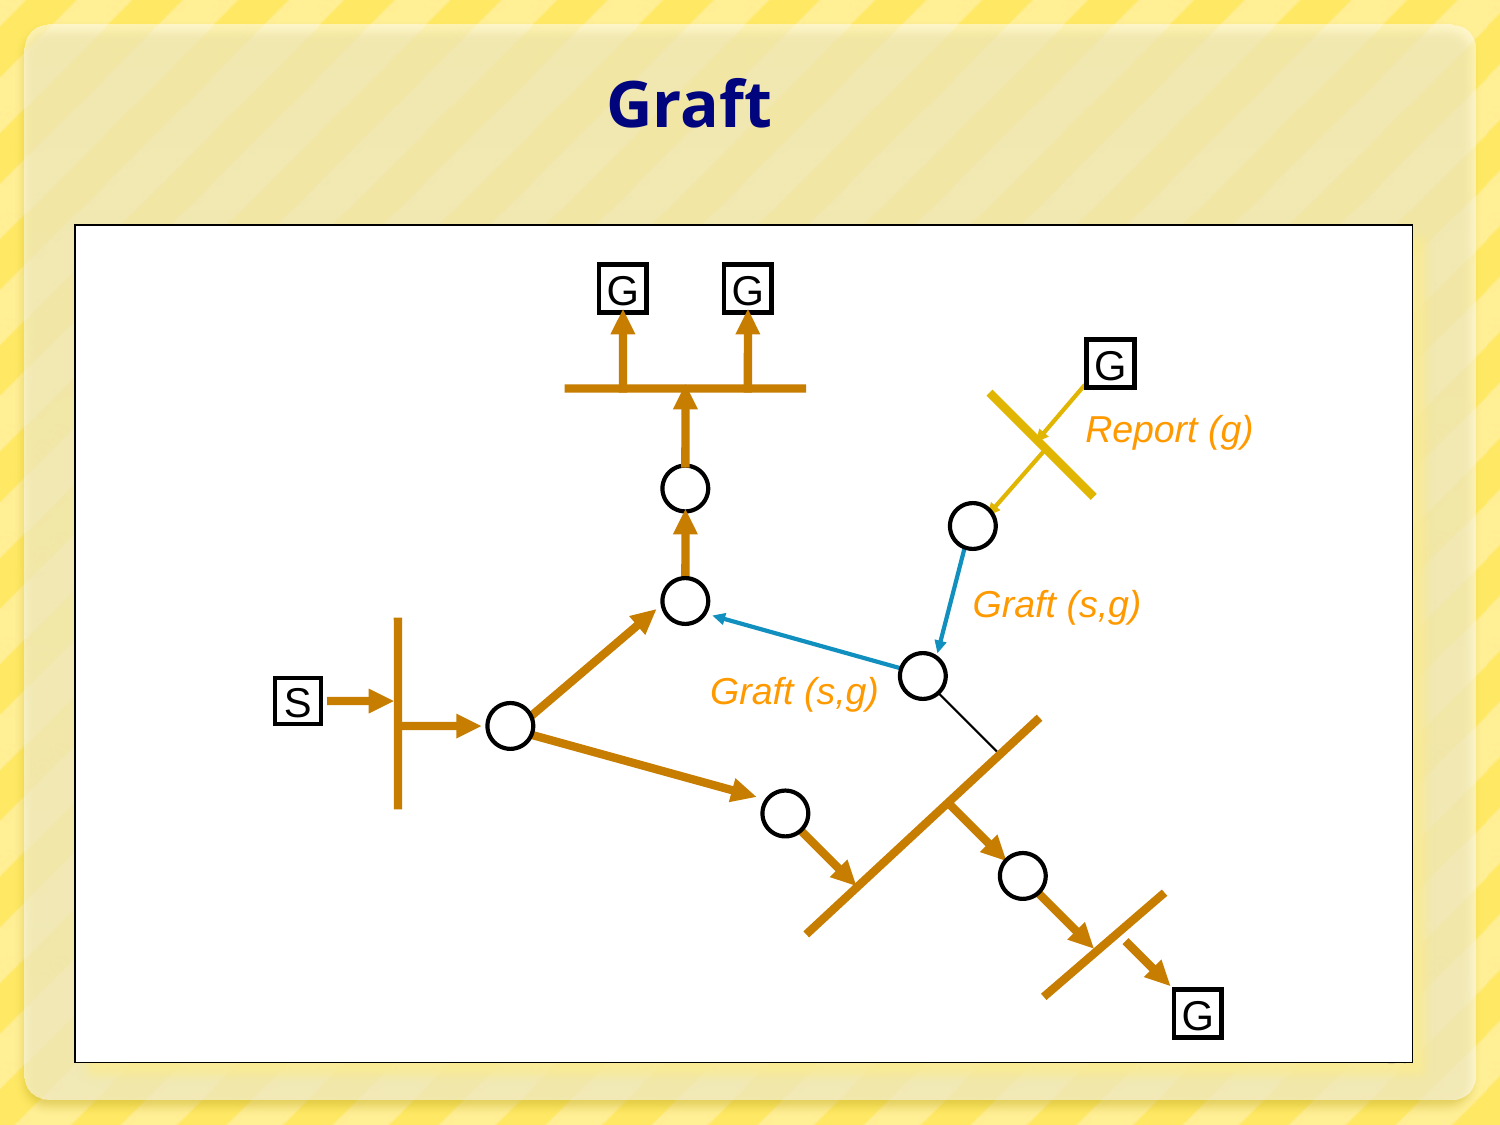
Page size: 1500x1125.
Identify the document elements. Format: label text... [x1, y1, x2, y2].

text_box [1417, 1097, 1465, 1106]
text_box Report (g) [1070, 397, 1269, 457]
text_box [801, 831, 857, 886]
text_box [0, 0, 1500, 1125]
text_box [1039, 893, 1094, 949]
text_box Graft (s,g) [957, 572, 1157, 632]
text_box [327, 694, 394, 708]
text_box [40, 1101, 91, 1106]
text_box [762, 790, 809, 837]
text_box [1074, 1019, 1422, 1072]
text_box [532, 734, 757, 800]
text_box [679, 509, 692, 578]
text_box [487, 703, 534, 749]
slide_number 31 [1074, 1019, 1425, 1080]
text_box [1035, 402, 1070, 443]
text_box [662, 578, 709, 624]
text_box Graft (s,g) [695, 659, 894, 720]
text_box G [598, 264, 647, 313]
text_box [662, 465, 709, 512]
text_box [402, 719, 482, 733]
text_box [679, 384, 692, 468]
text_box G [1086, 339, 1135, 388]
text_box [616, 309, 630, 393]
text_box [1125, 941, 1171, 986]
text_box [74, 224, 1413, 1063]
text_box [999, 853, 1046, 899]
text_box [712, 612, 868, 659]
text_box G [723, 264, 772, 313]
text_box G [1173, 989, 1222, 1038]
title Graft [50, 75, 1329, 149]
text_box [989, 448, 1046, 514]
text_box [934, 577, 957, 654]
text_box [531, 609, 657, 716]
text_box S [274, 678, 321, 724]
text_box [949, 503, 996, 549]
text_box [741, 309, 755, 393]
text_box [899, 653, 946, 699]
text_box [950, 805, 1006, 861]
